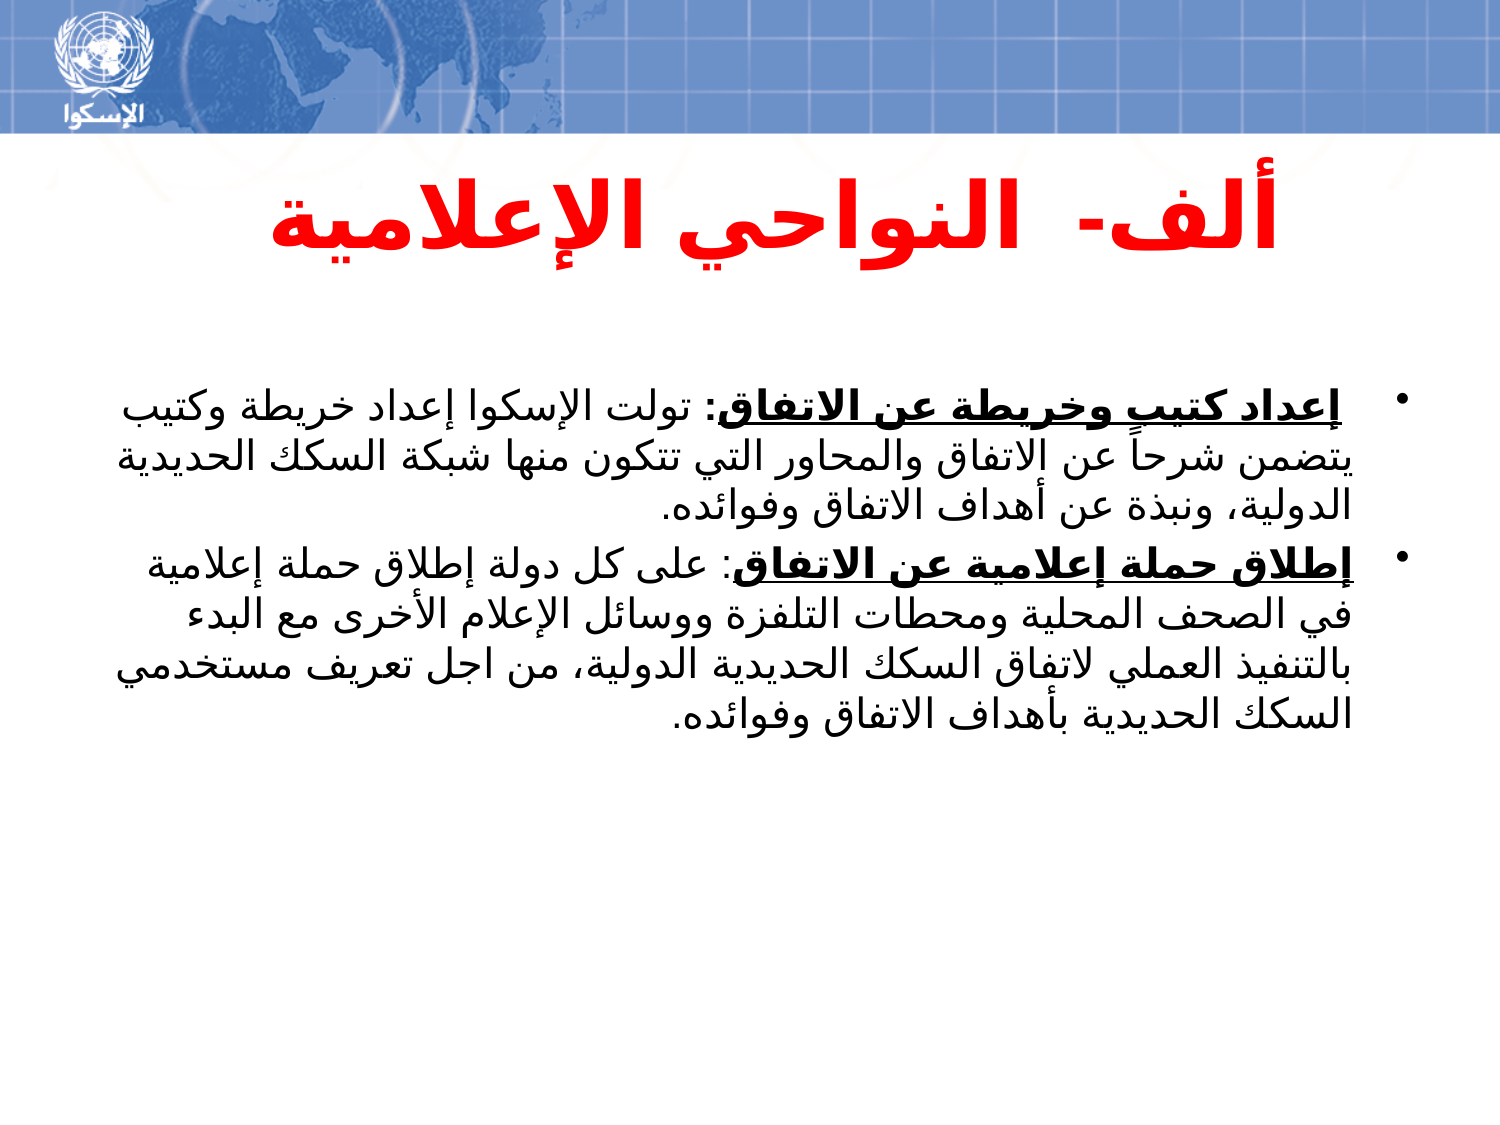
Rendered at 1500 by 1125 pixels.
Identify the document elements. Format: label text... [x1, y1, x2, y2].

picture [0, 0, 1500, 1125]
title ألف- النواحي الإعلامية [99, 149, 1450, 300]
list إعداد كتيب وخريطة عن الاتفاق: تولت الإسكوا إعداد خريطة وكتيب يتضمن شرحاً عن الاتفاق والمحاور التي تتكون منها شبكة السكك الحديدية الدولية، ونبذة عن أهداف الاتفاق وفوائده. إطلاق حملة إعلامية عن الاتفاق: على كل دولة إطلاق حملة إعلامية في الصحف المحلية ومحطات التلفزة ووسائل الإعلام الأخرى مع البدء بالتنفيذ العملي لاتفاق السكك الحديدية الدولية، من اجل تعريف مستخدمي السكك الحديدية بأهداف الاتفاق وفوائده. [75, 312, 1425, 1055]
